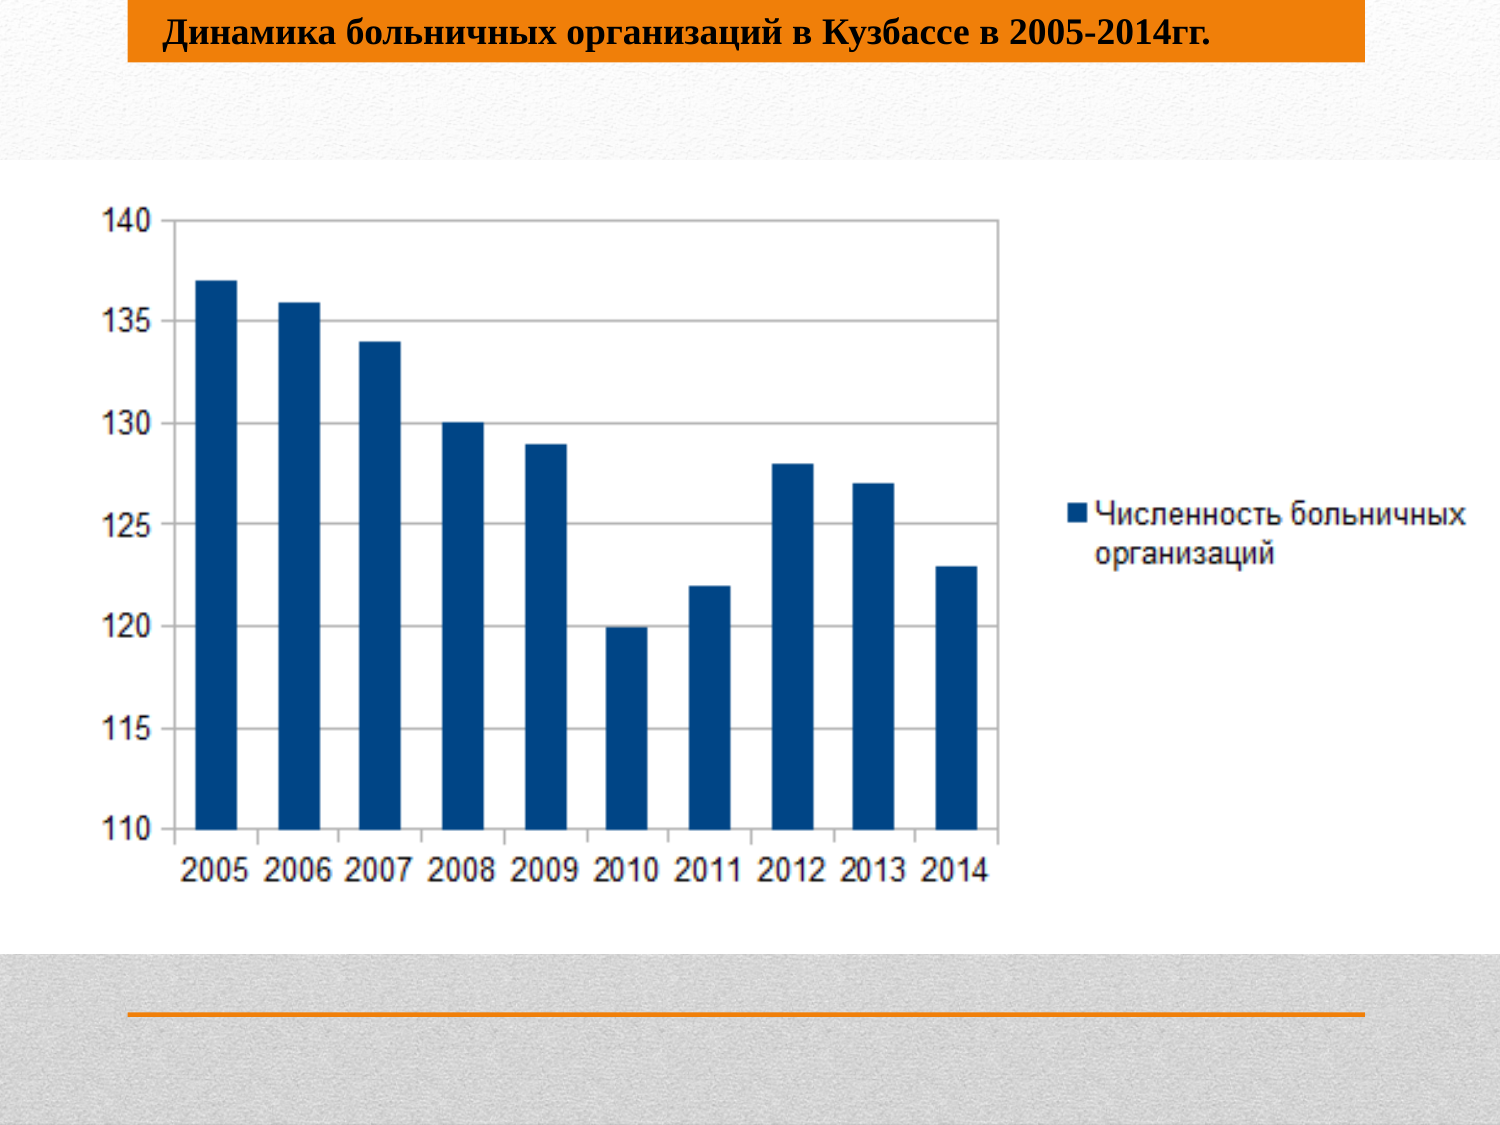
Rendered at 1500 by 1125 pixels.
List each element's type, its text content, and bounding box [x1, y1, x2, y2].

text_box Динамика больничных организаций в Кузбассе в 2005-2014гг. [147, 0, 1314, 60]
picture [0, 160, 1500, 955]
